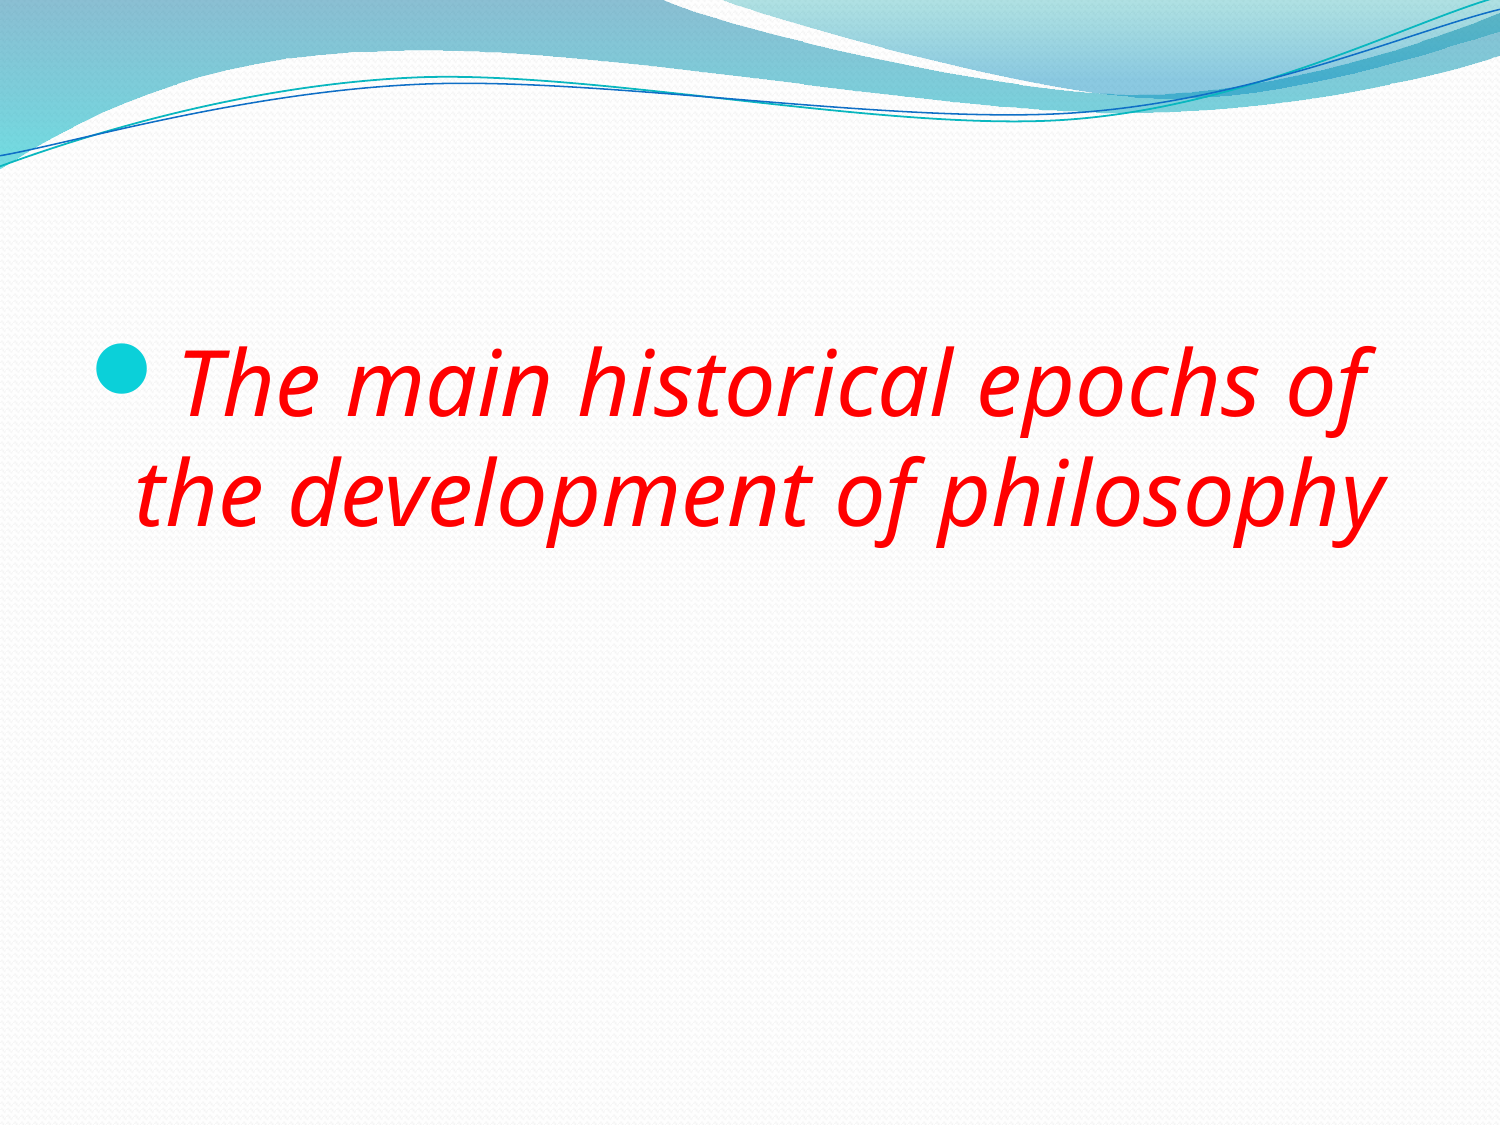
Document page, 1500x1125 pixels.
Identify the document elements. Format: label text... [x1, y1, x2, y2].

list Тhe main historical epochs of the development of philosophy [75, 317, 1425, 1038]
